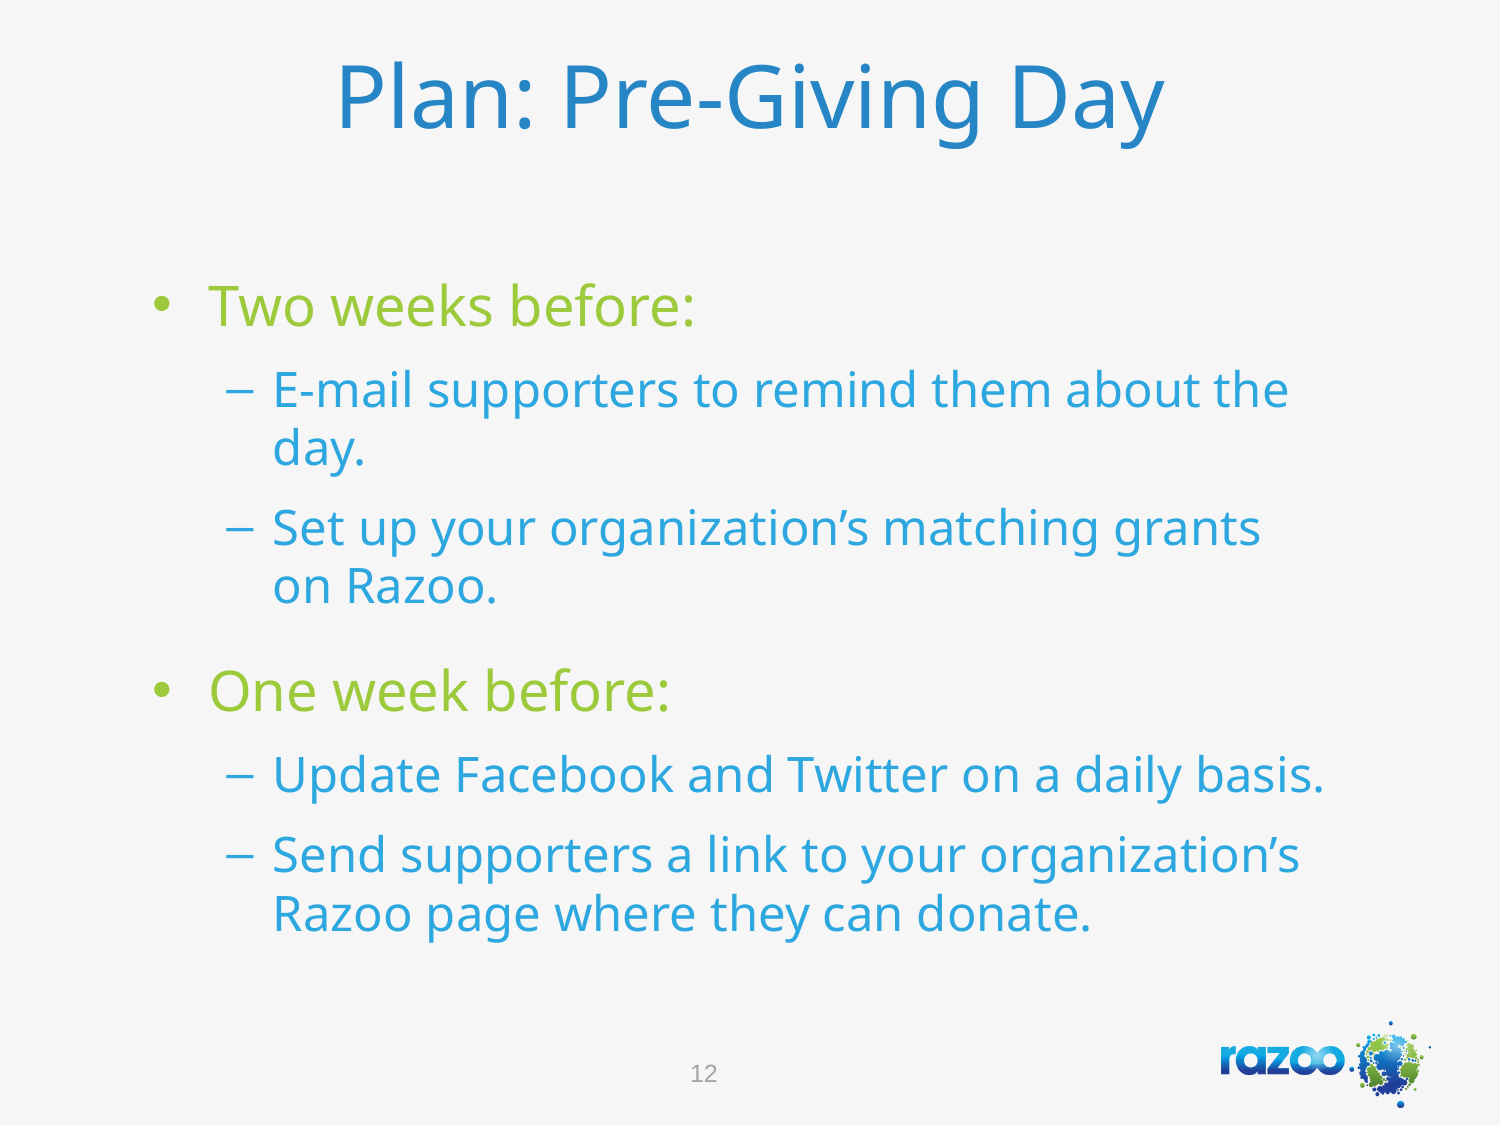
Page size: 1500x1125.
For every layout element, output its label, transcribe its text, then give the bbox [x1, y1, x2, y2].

slide_number 12 [529, 1042, 880, 1103]
picture [1221, 1021, 1431, 1108]
title Plan: Pre-Giving Day [75, 0, 1425, 188]
list Two weeks before: E-mail supporters to remind them about the day. Set up your organization’s matching grants on Razoo. One week before: Update Facebook and Twitter on a daily basis. Send supporters a link to your organization’s Razoo page where they can donate. [137, 262, 1350, 1005]
